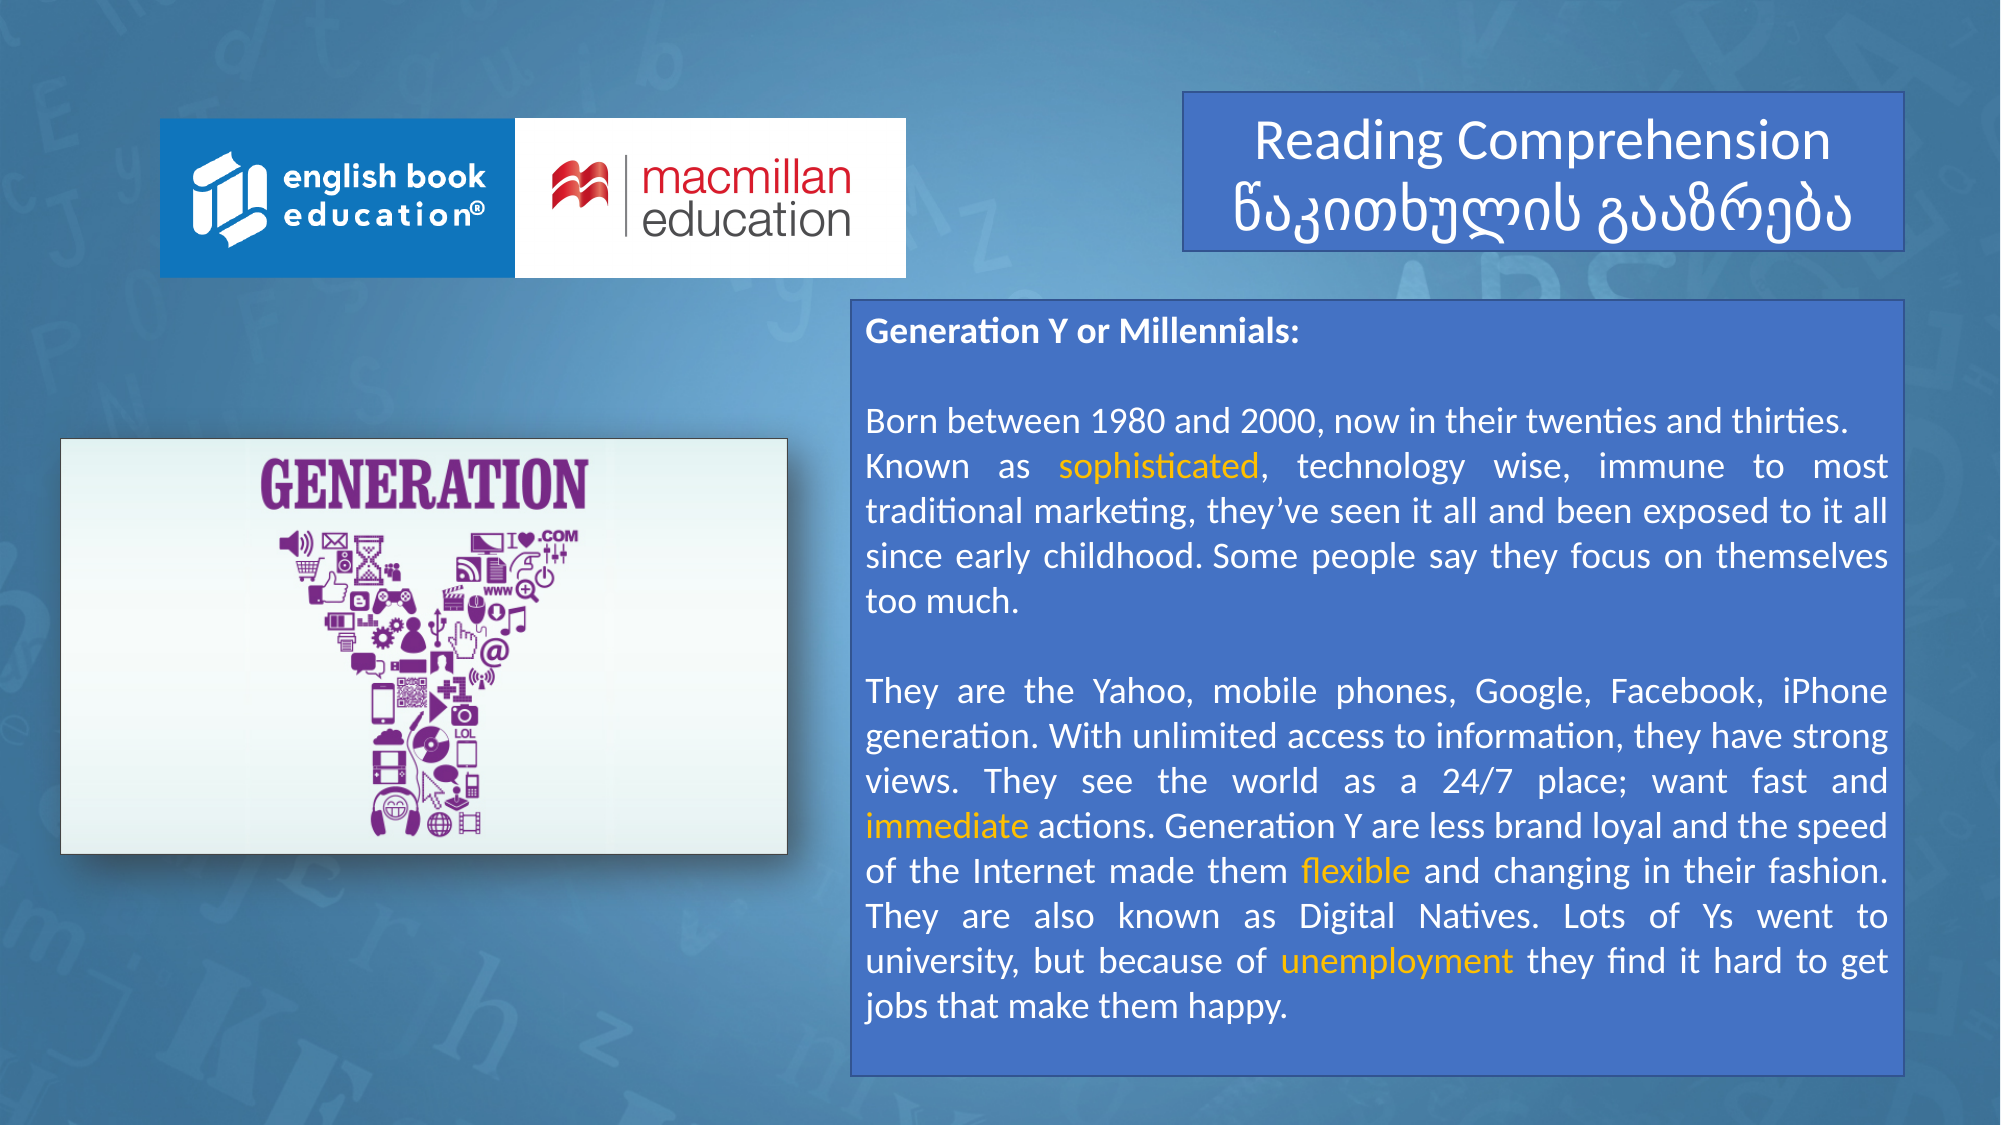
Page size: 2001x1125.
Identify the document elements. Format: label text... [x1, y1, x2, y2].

text_box Generation Y or Millennials: Born between 1980 and 2000, now in their twenties and thirties. Known as sophisticated, technology wise, immune to most traditional marketing, they’ve seen it all and been exposed to it all since early childhood. Some people say they focus on themselves too much. They are the Yahoo, mobile phones, Google, Facebook, iPhone generation. With unlimited access to information, they have strong views. They see the world as a 24/7 place; want fast and immediate actions. Generation Y are less brand loyal and the speed of the Internet made them flexible and changing in their fashion. They are also known as Digital Natives. Lots of Ys went to university, but because of unemployment they find it hard to get jobs that make them happy. [850, 299, 1905, 1077]
picture [0, 0, 2001, 1125]
text_box Reading Comprehension წაკითხულის გააზრება [1182, 91, 1905, 252]
